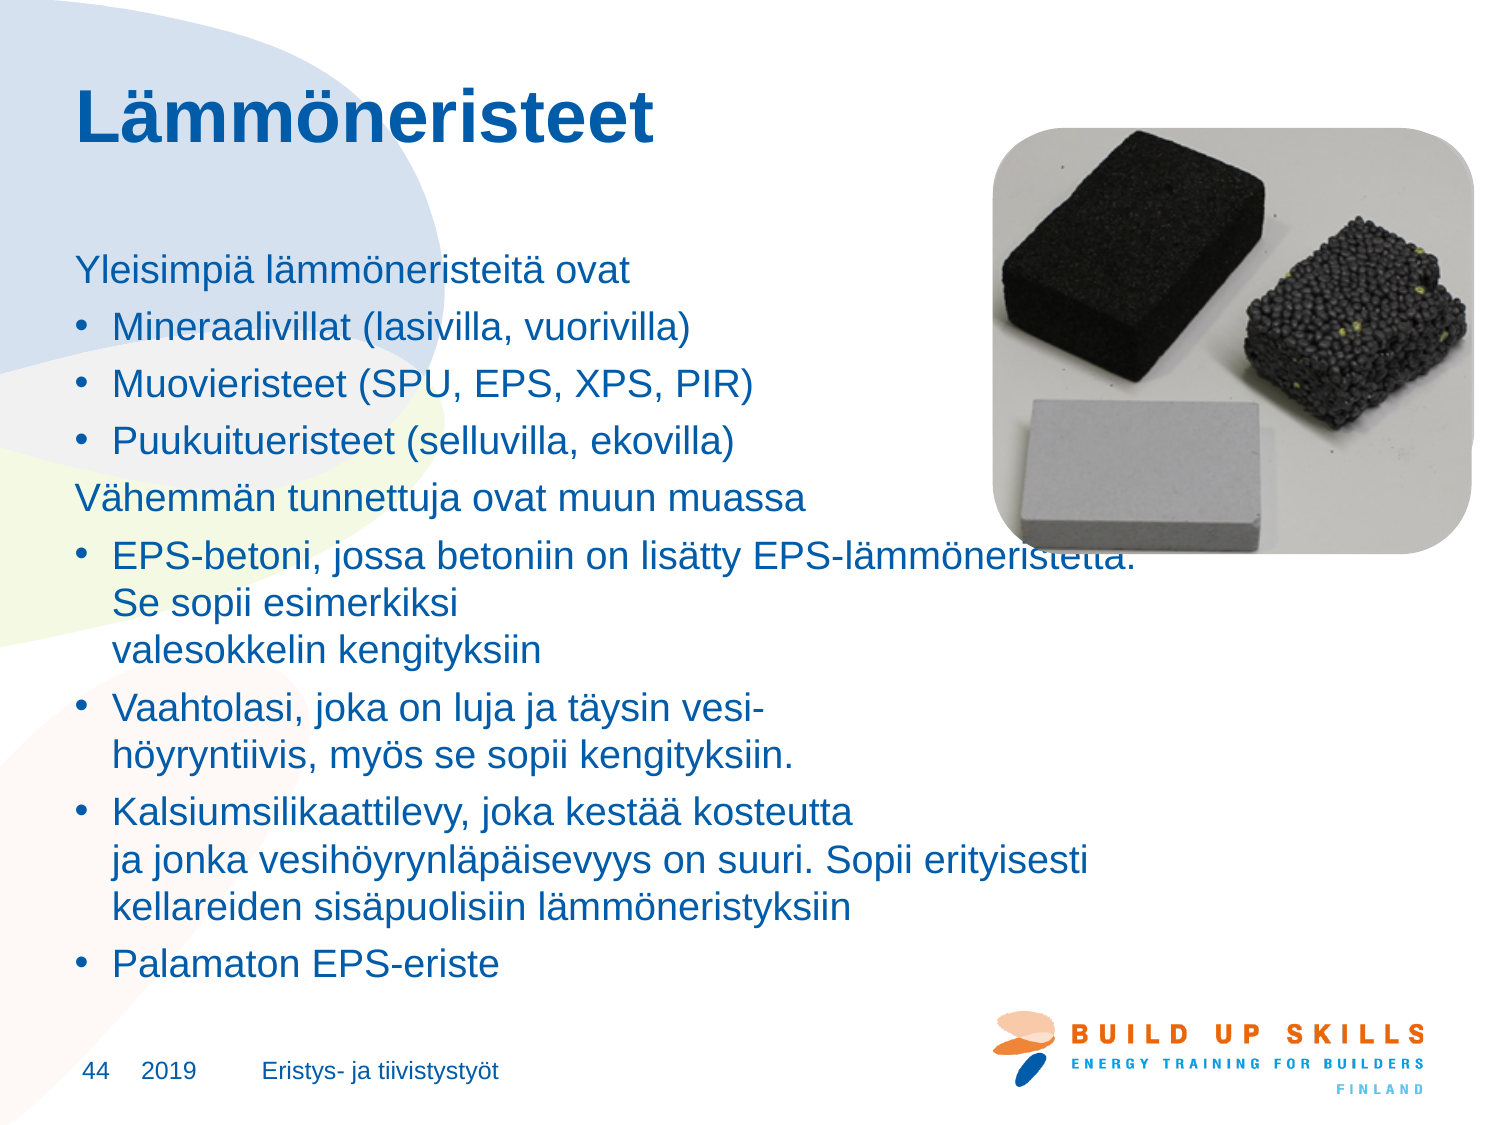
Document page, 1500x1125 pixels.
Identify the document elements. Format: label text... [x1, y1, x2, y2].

title Lämmöneristeet [75, 78, 1425, 243]
picture [992, 127, 1475, 555]
list Yleisimpiä lämmöneristeitä ovat Mineraalivillat (lasivilla, vuorivilla) Muovieristeet (SPU, EPS, XPS, PIR) Puukuitueristeet (selluvilla, ekovilla) Vähemmän tunnettuja ovat muun muassa EPS-betoni, jossa betoniin on lisätty EPS-lämmöneristettä. Se sopii esimerkiksi valesokkelin kengityksiin Vaahtolasi, joka on luja ja täysin vesi- höyryntiivis, myös se sopii kengityksiin. Kalsiumsilikaattilevy, joka kestää kosteutta ja jonka vesihöyrynläpäisevyys on suuri. Sopii erityisesti kellareiden sisäpuolisiin lämmöneristyksiin Palamaton EPS-eriste [74, 243, 1195, 992]
picture [993, 1011, 1424, 1094]
